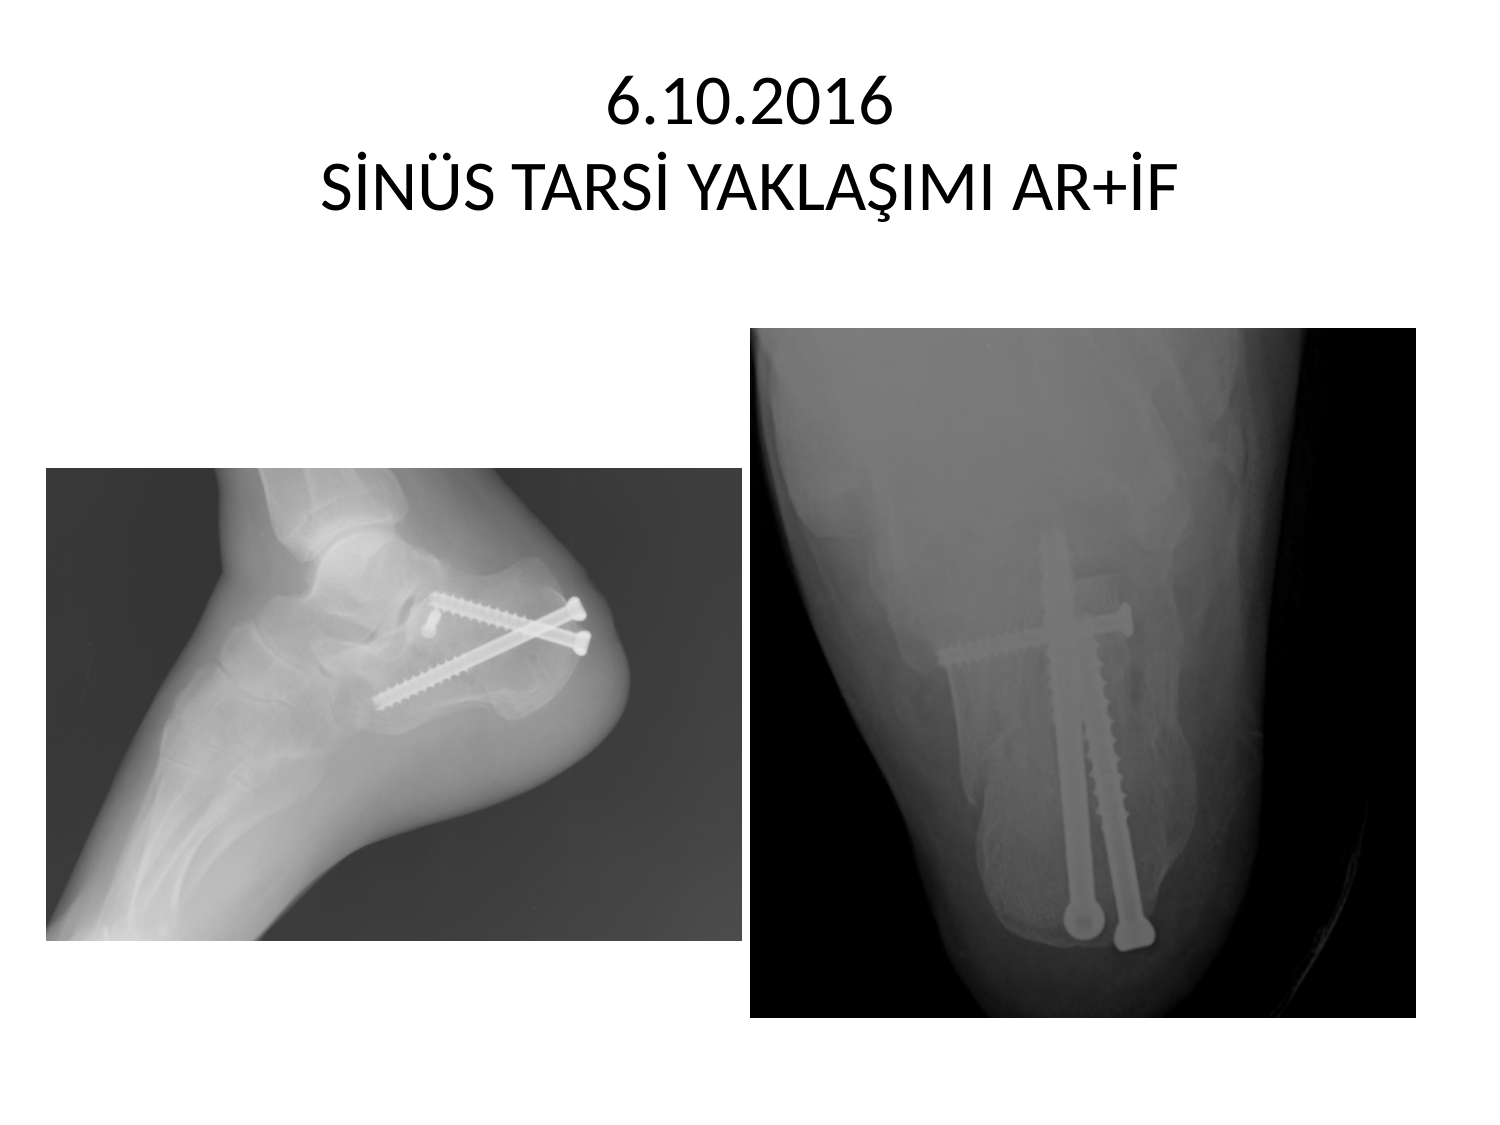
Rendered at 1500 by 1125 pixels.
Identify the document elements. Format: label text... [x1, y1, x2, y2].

picture [749, 327, 1416, 1018]
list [46, 468, 742, 941]
title 6.10.2016 SİNÜS TARSİ YAKLAŞIMI AR+İF [75, 45, 1425, 233]
